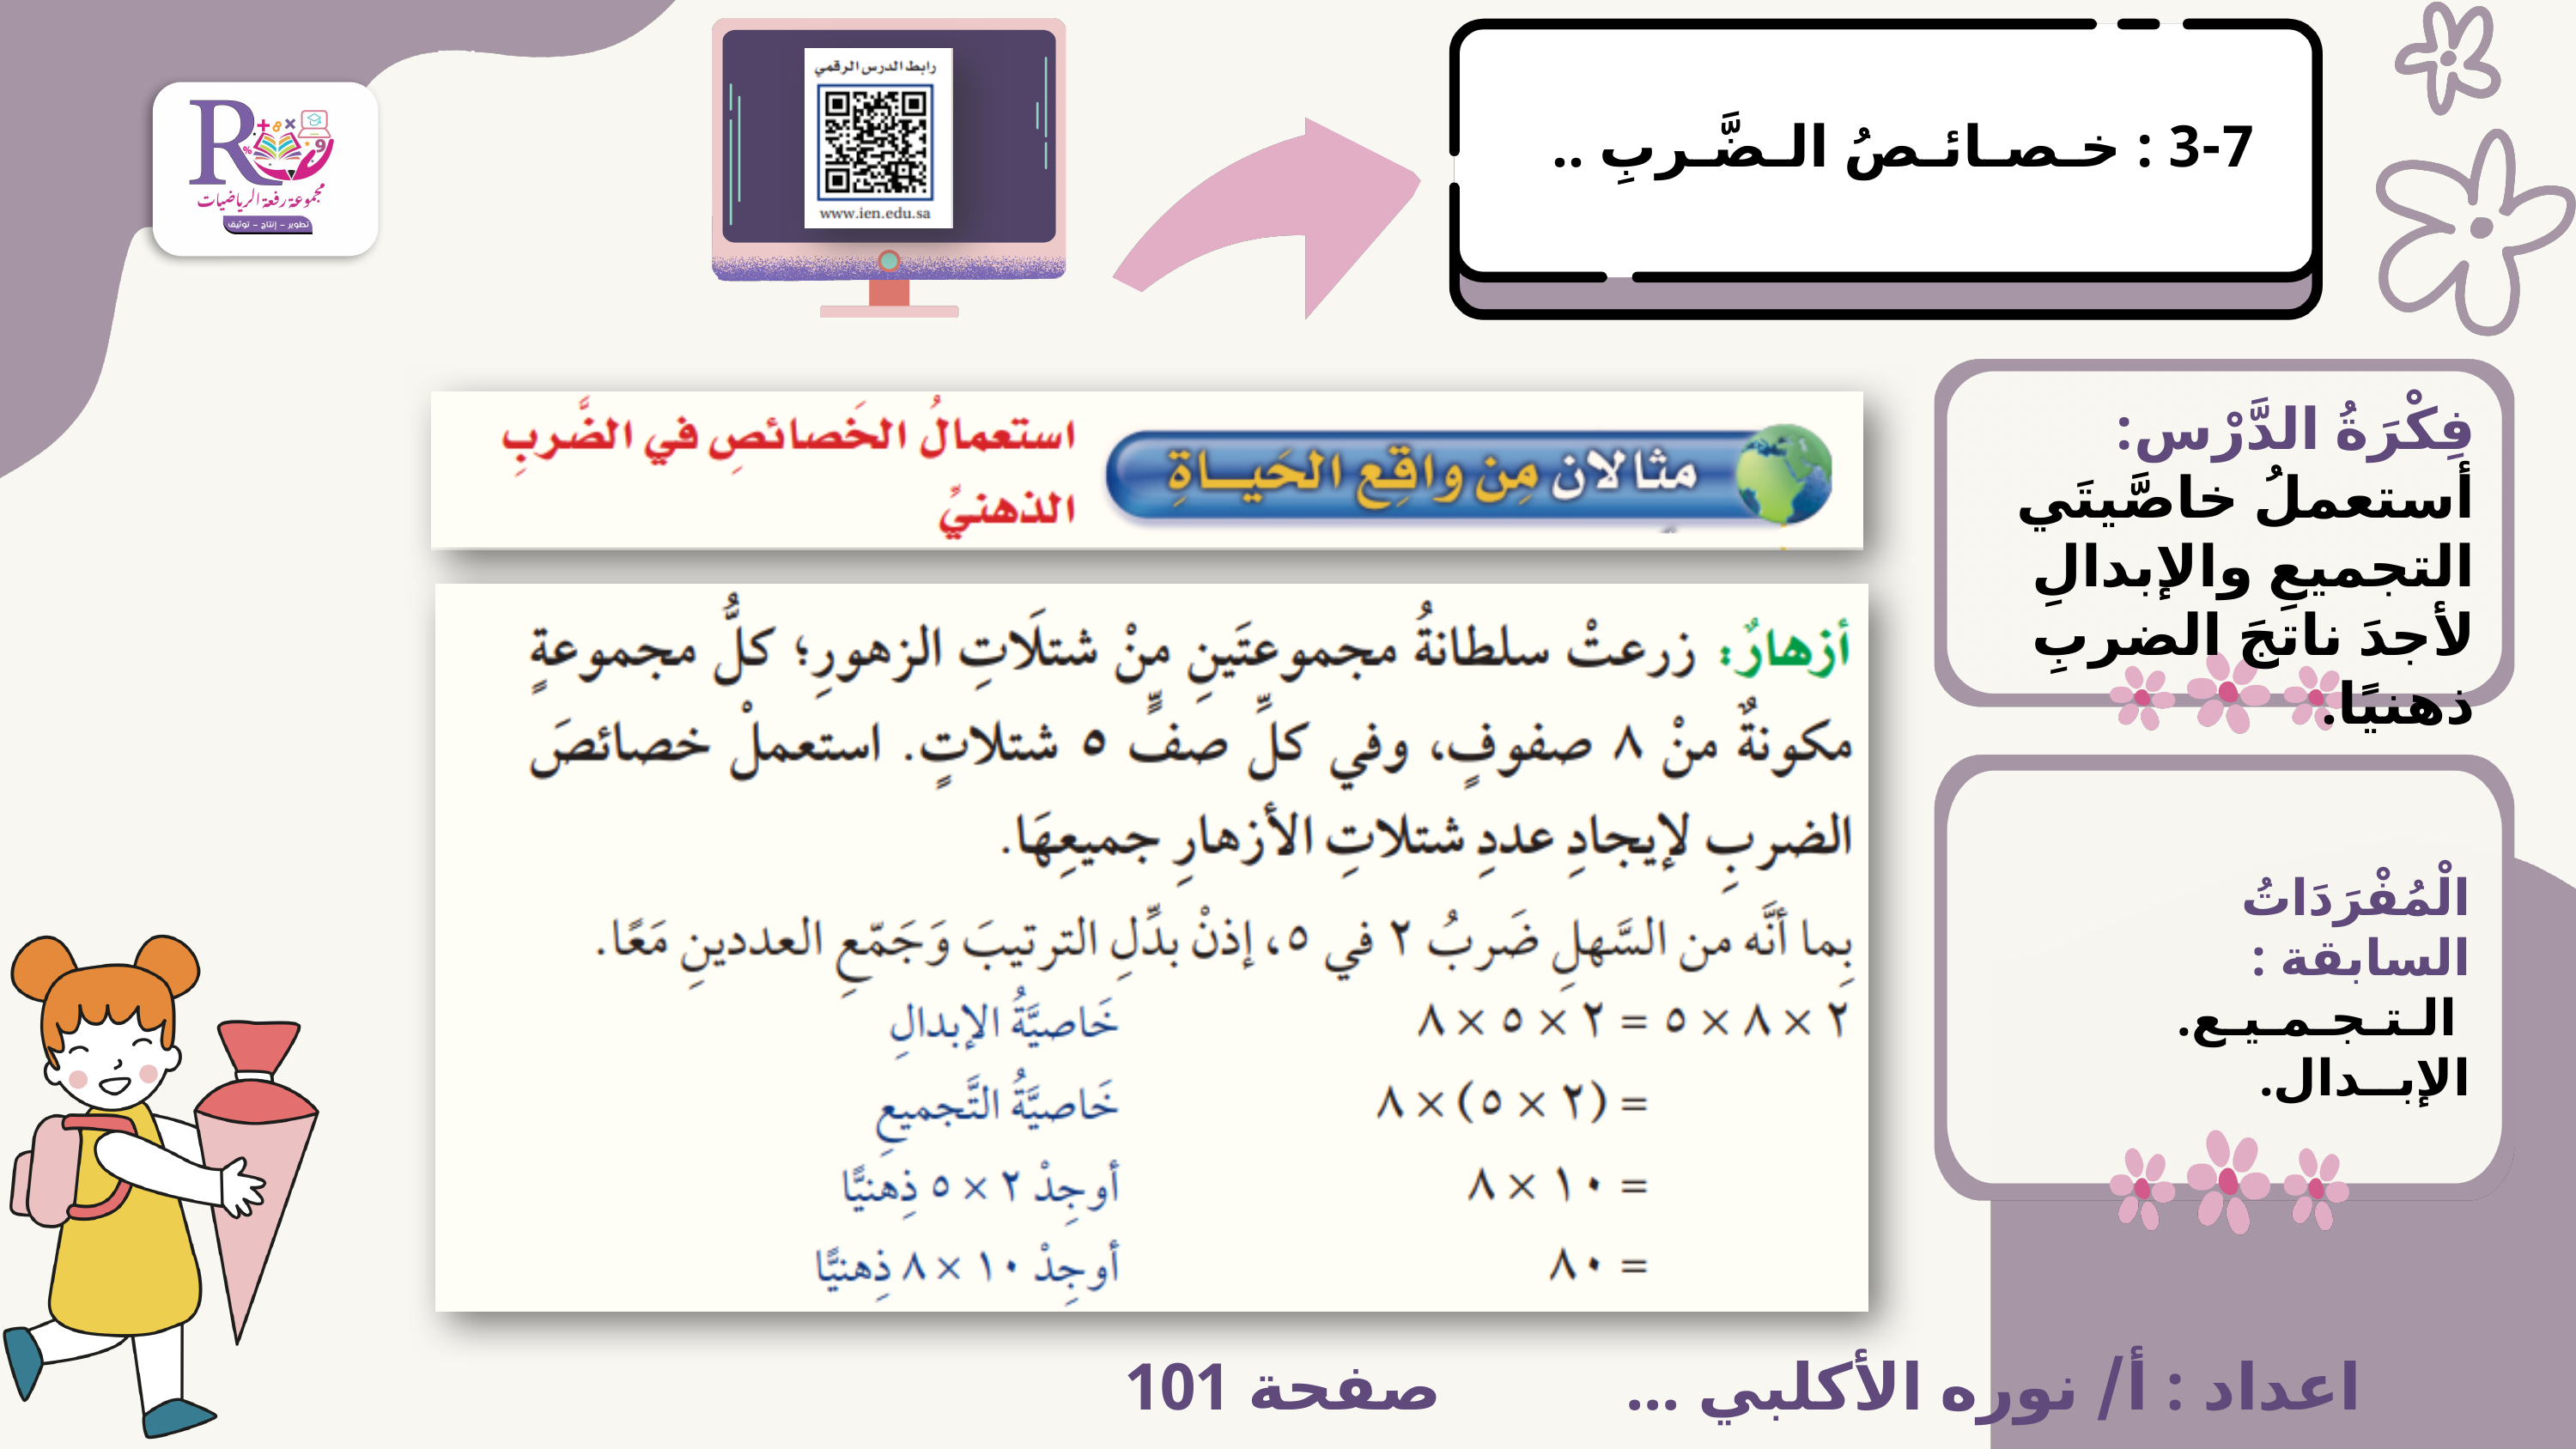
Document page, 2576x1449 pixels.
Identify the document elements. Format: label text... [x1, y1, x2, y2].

text_box اعداد : أ/ نوره الأكلبي ... صفحة 101 [1089, 1339, 2375, 1429]
text_box [1066, 48, 1424, 376]
picture [435, 584, 1868, 1312]
picture [805, 48, 954, 228]
text_box [1934, 359, 2515, 734]
text_box الْمُفْرَدَاتُ السابقة : الـتـجـمـيـع. الإبــدال. [1998, 858, 2484, 1113]
text_box [2373, 0, 2576, 339]
text_box 3-7 : خـصـائـصُ الـضَّـربِ .. [1496, 103, 2267, 185]
text_box [0, 0, 716, 506]
text_box [1449, 18, 2323, 320]
text_box [1934, 755, 2515, 1235]
text_box [1990, 839, 2576, 1449]
text_box [0, 931, 319, 1443]
text_box [712, 18, 1066, 318]
text_box فِكْرَةُ الدَّرْس: أستعملُ خاصَّيتَي التجميعِ والإبدالِ لأجدَ ناتجَ الضربِ ذهنیًا. [1889, 385, 2488, 743]
picture [431, 391, 1864, 550]
picture [152, 82, 379, 257]
